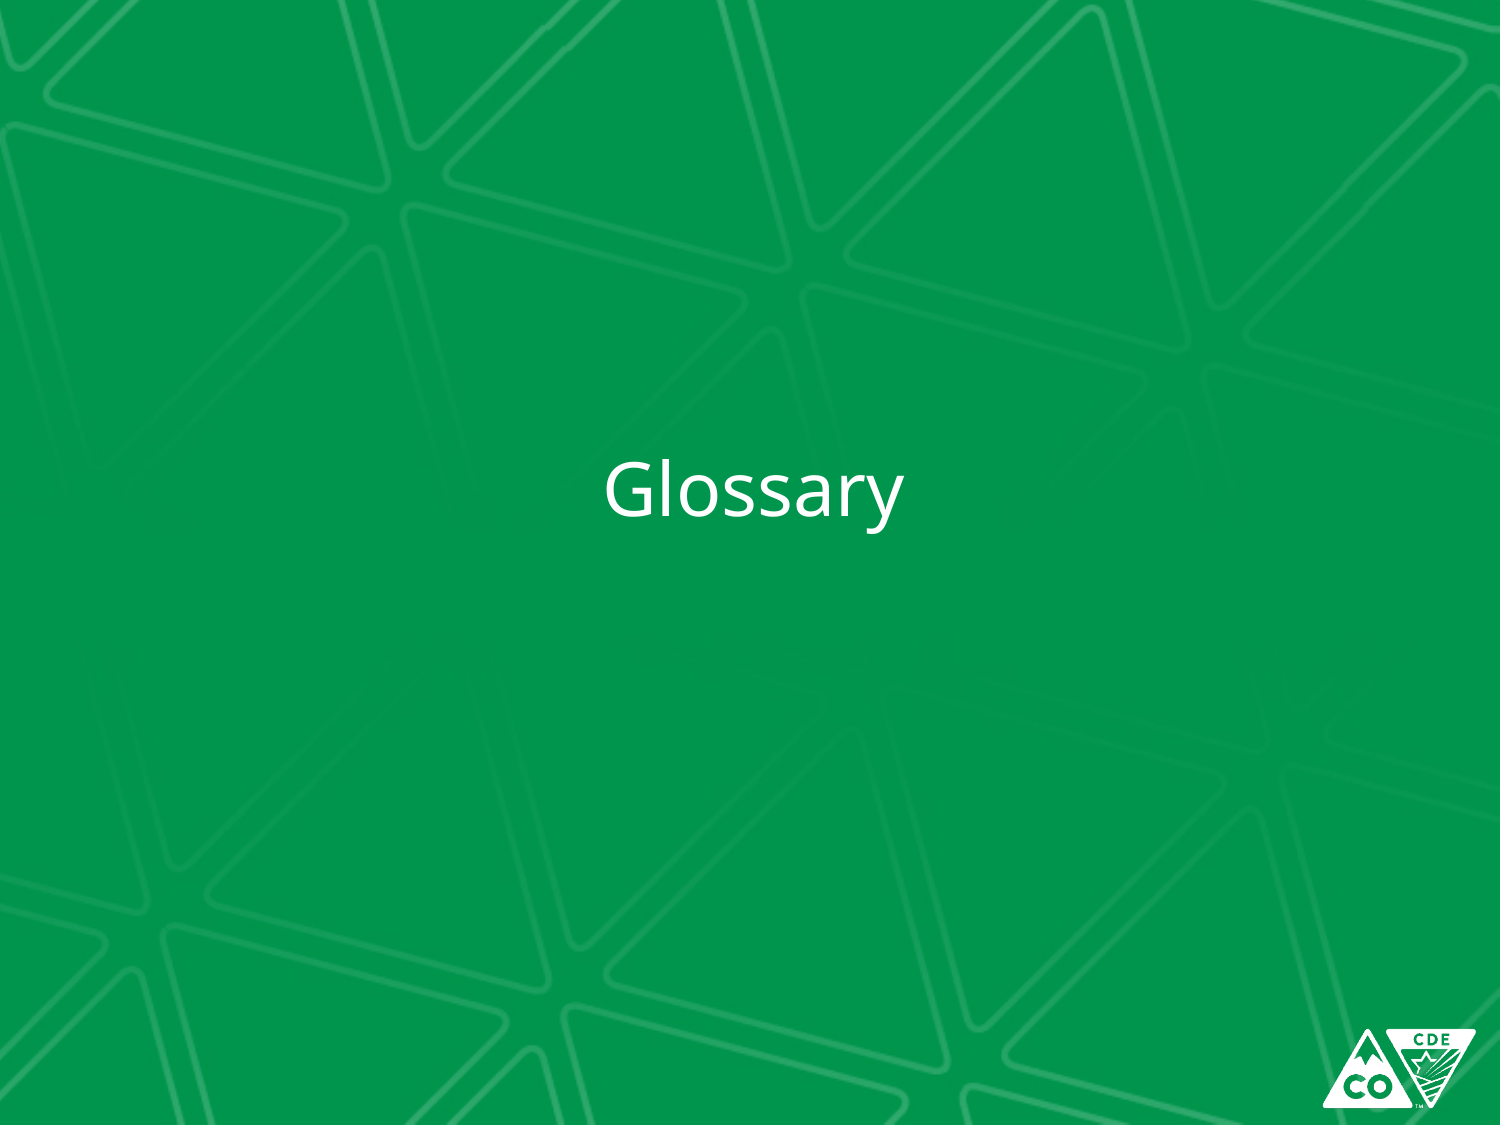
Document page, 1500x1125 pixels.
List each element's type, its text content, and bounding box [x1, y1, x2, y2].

picture [0, 551, 1500, 1125]
picture [0, 0, 1500, 444]
title Glossary [0, 444, 1500, 551]
